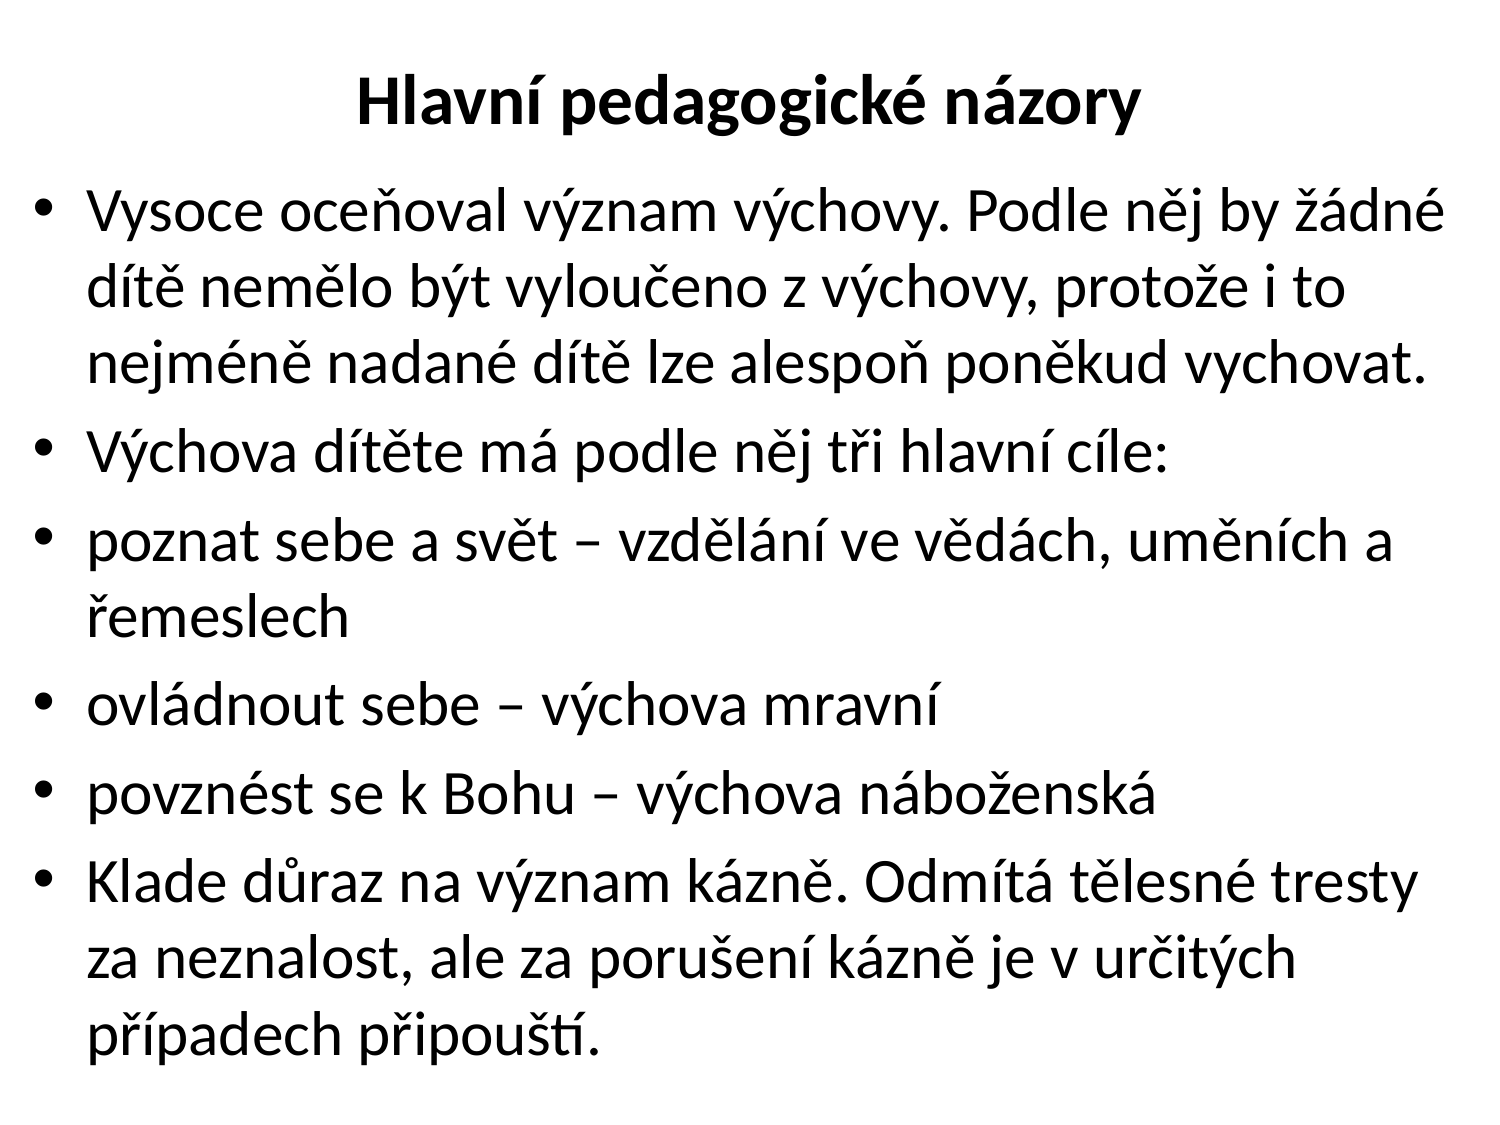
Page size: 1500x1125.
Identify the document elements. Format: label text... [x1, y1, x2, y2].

list Vysoce oceňoval význam výchovy. Podle něj by žádné dítě nemělo být vyloučeno z výchovy, protože i to nejméně nadané dítě lze alespoň poněkud vychovat. Výchova dítěte má podle něj tři hlavní cíle: poznat sebe a svět – vzdělání ve vědách, uměních a řemeslech ovládnout sebe – výchova mravní povznést se k Bohu – výchova náboženská Klade důraz na význam kázně. Odmítá tělesné tresty za neznalost, ale za porušení kázně je v určitých případech připouští. [17, 160, 1471, 1125]
title Hlavní pedagogické názory [75, 45, 1425, 160]
